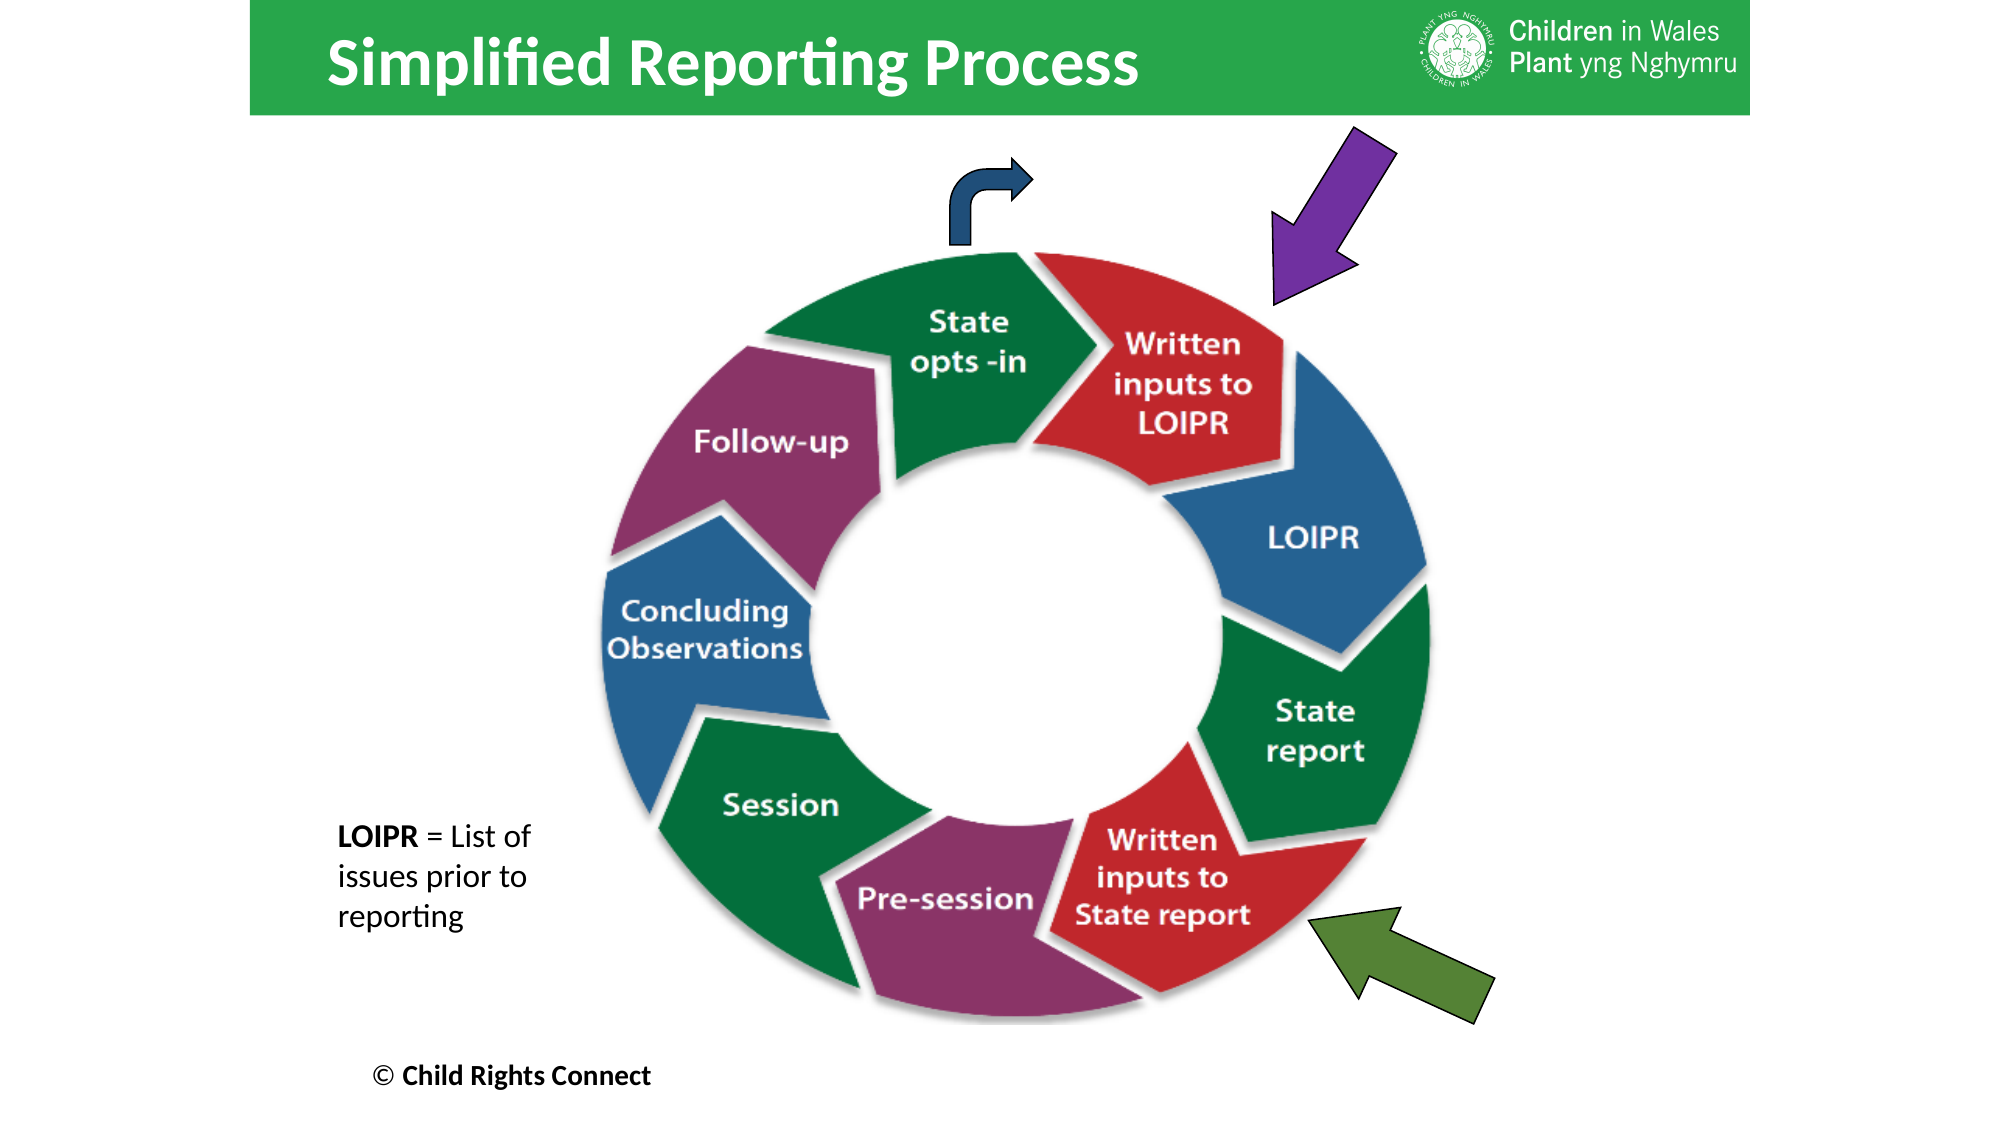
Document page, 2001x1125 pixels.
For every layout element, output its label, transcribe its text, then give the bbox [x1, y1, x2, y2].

text_box [1551, 0, 1751, 116]
picture [1419, 11, 1736, 87]
text_box [1450, 957, 1495, 1024]
picture [587, 244, 1450, 1025]
text_box [249, 0, 312, 116]
text_box [949, 158, 1033, 244]
text_box Simplified Reporting Process [312, 0, 1551, 132]
text_box [1272, 132, 1397, 244]
text_box LOIPR = List of issues prior to reporting [323, 806, 587, 942]
text_box © Child Rights Connect [161, 1046, 856, 1099]
